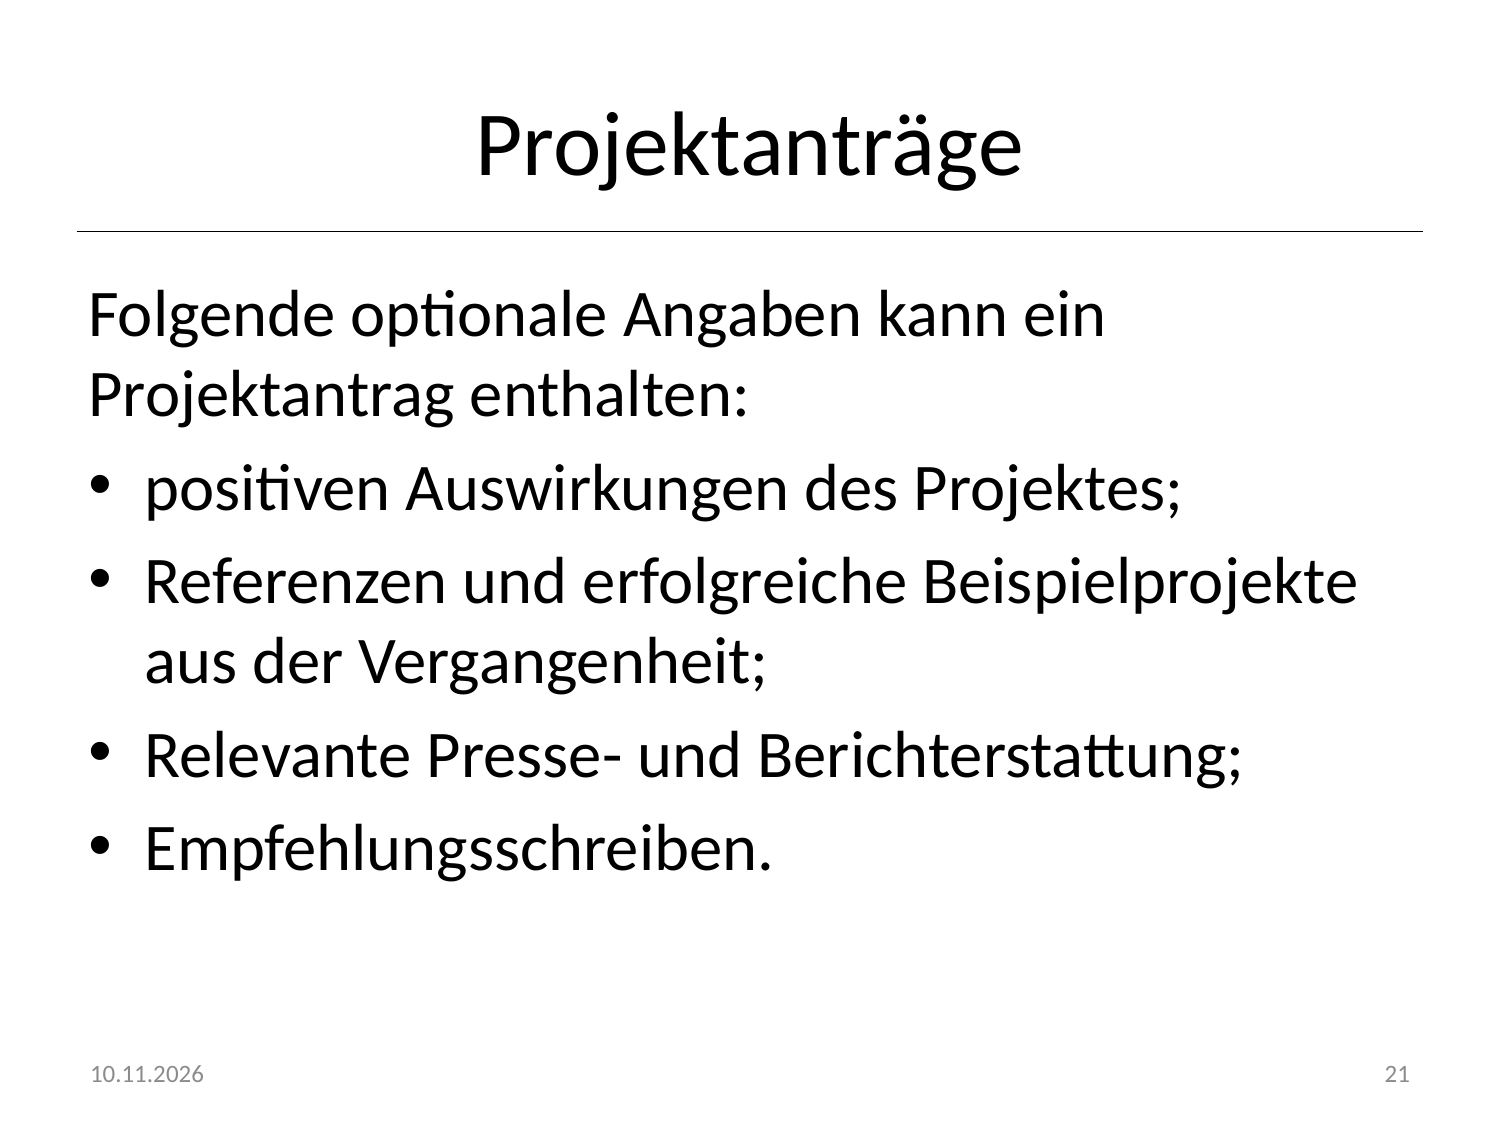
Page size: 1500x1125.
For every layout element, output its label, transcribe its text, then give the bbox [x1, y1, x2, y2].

title Projektanträge [75, 45, 1425, 233]
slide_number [75, 1042, 425, 1103]
slide_number 21 [1074, 1042, 1425, 1103]
list Folgende optionale Angaben kann ein Projektantrag enthalten: positiven Auswirkungen des Projektes; Referenzen und erfolgreiche Beispielprojekte aus der Vergangenheit; Relevante Presse- und Berichterstattung; Empfehlungsschreiben. [73, 262, 1424, 1005]
